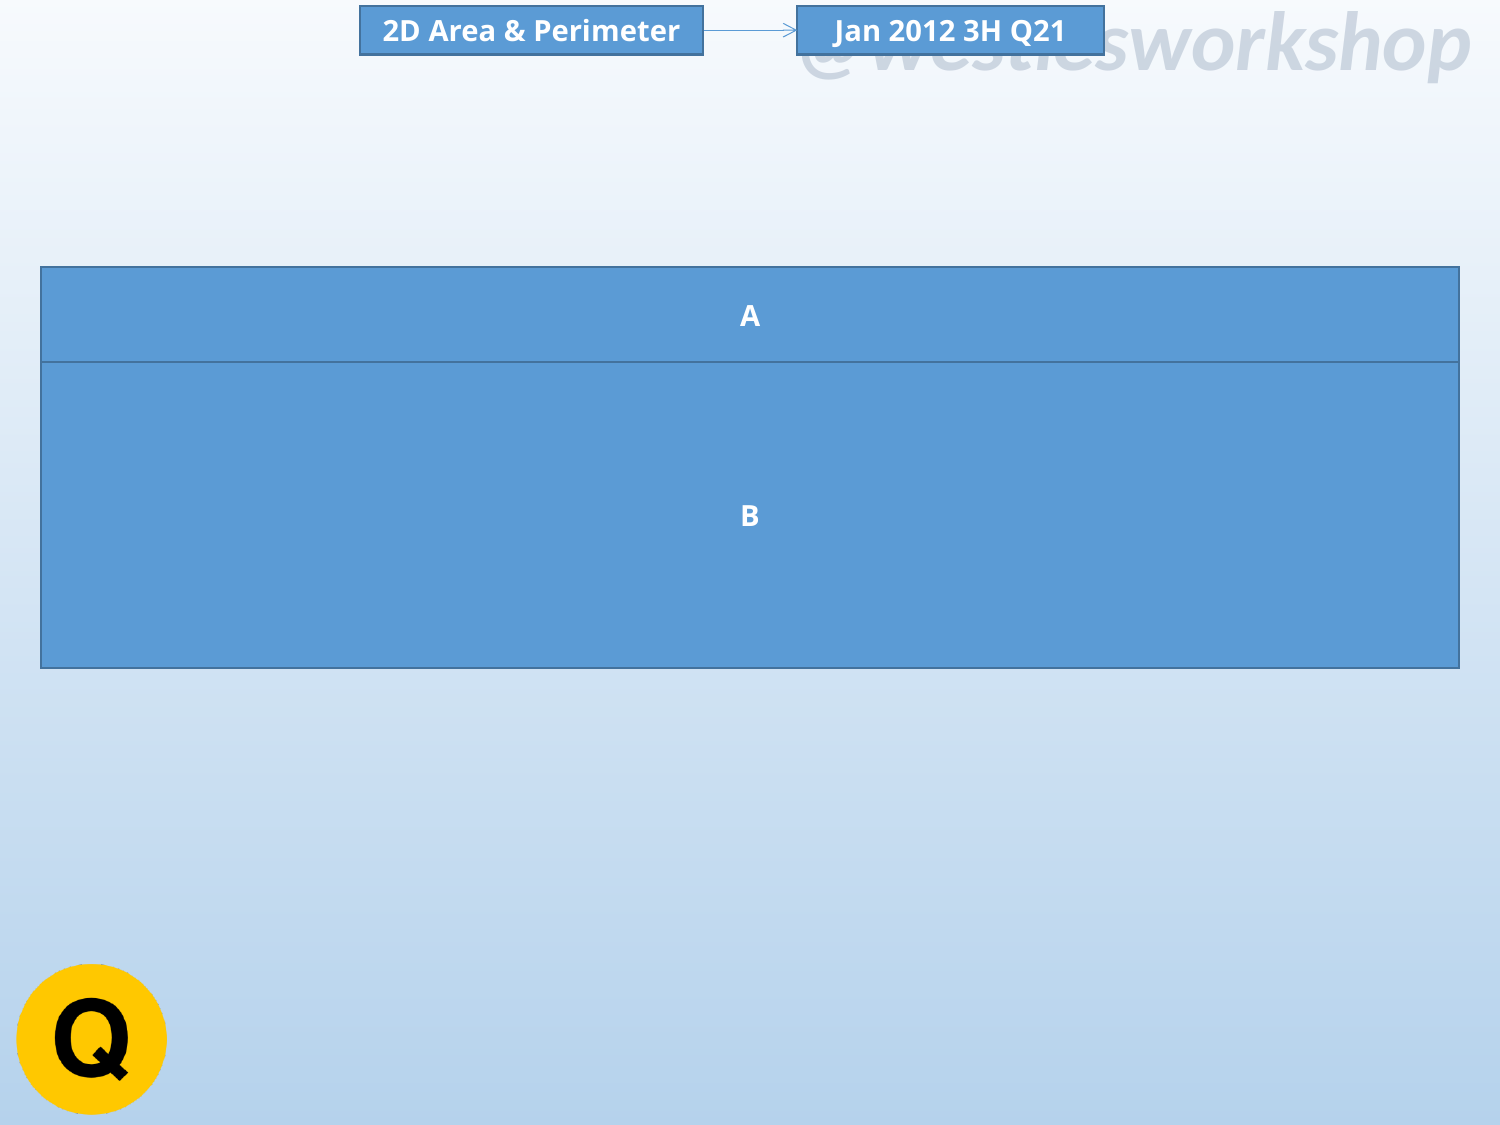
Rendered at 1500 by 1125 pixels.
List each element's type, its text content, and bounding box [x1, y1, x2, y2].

text_box Jan 2012 3H Q21 [796, 5, 1105, 56]
picture [0, 940, 191, 1125]
text_box 2D Area & Perimeter [359, 5, 704, 56]
picture [41, 267, 1459, 669]
